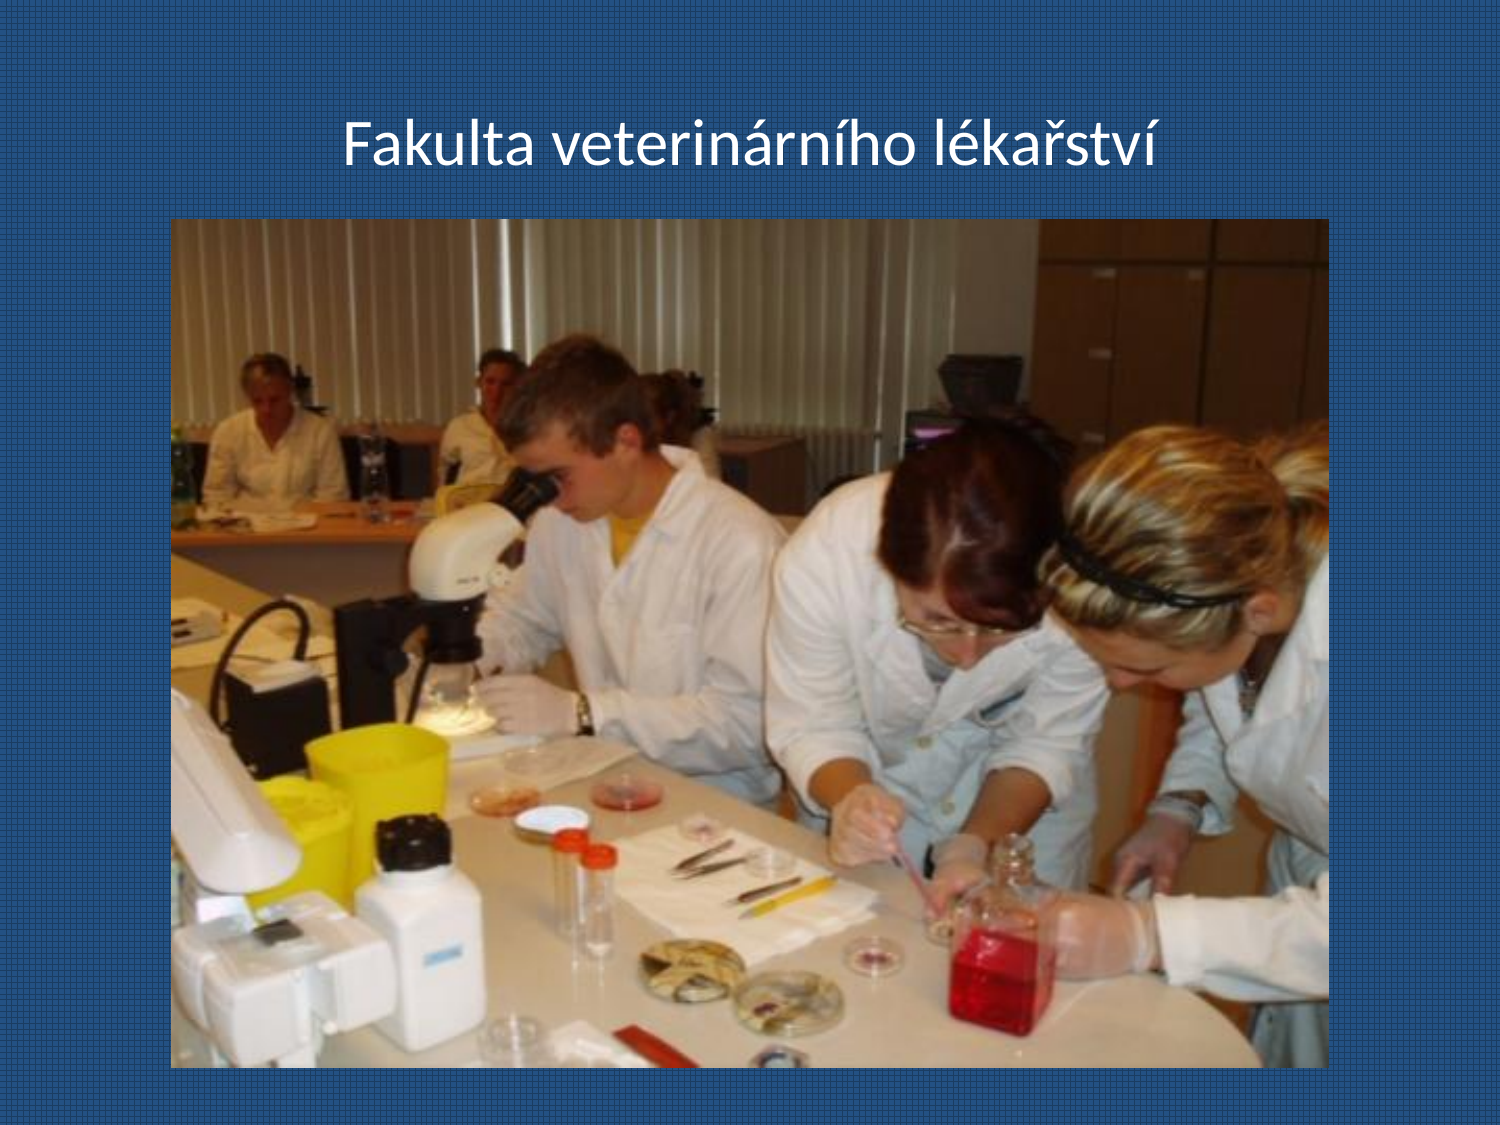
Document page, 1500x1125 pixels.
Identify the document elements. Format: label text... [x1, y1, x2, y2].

title Fakulta veterinárního lékařství [75, 45, 1425, 233]
picture [170, 219, 1329, 1068]
